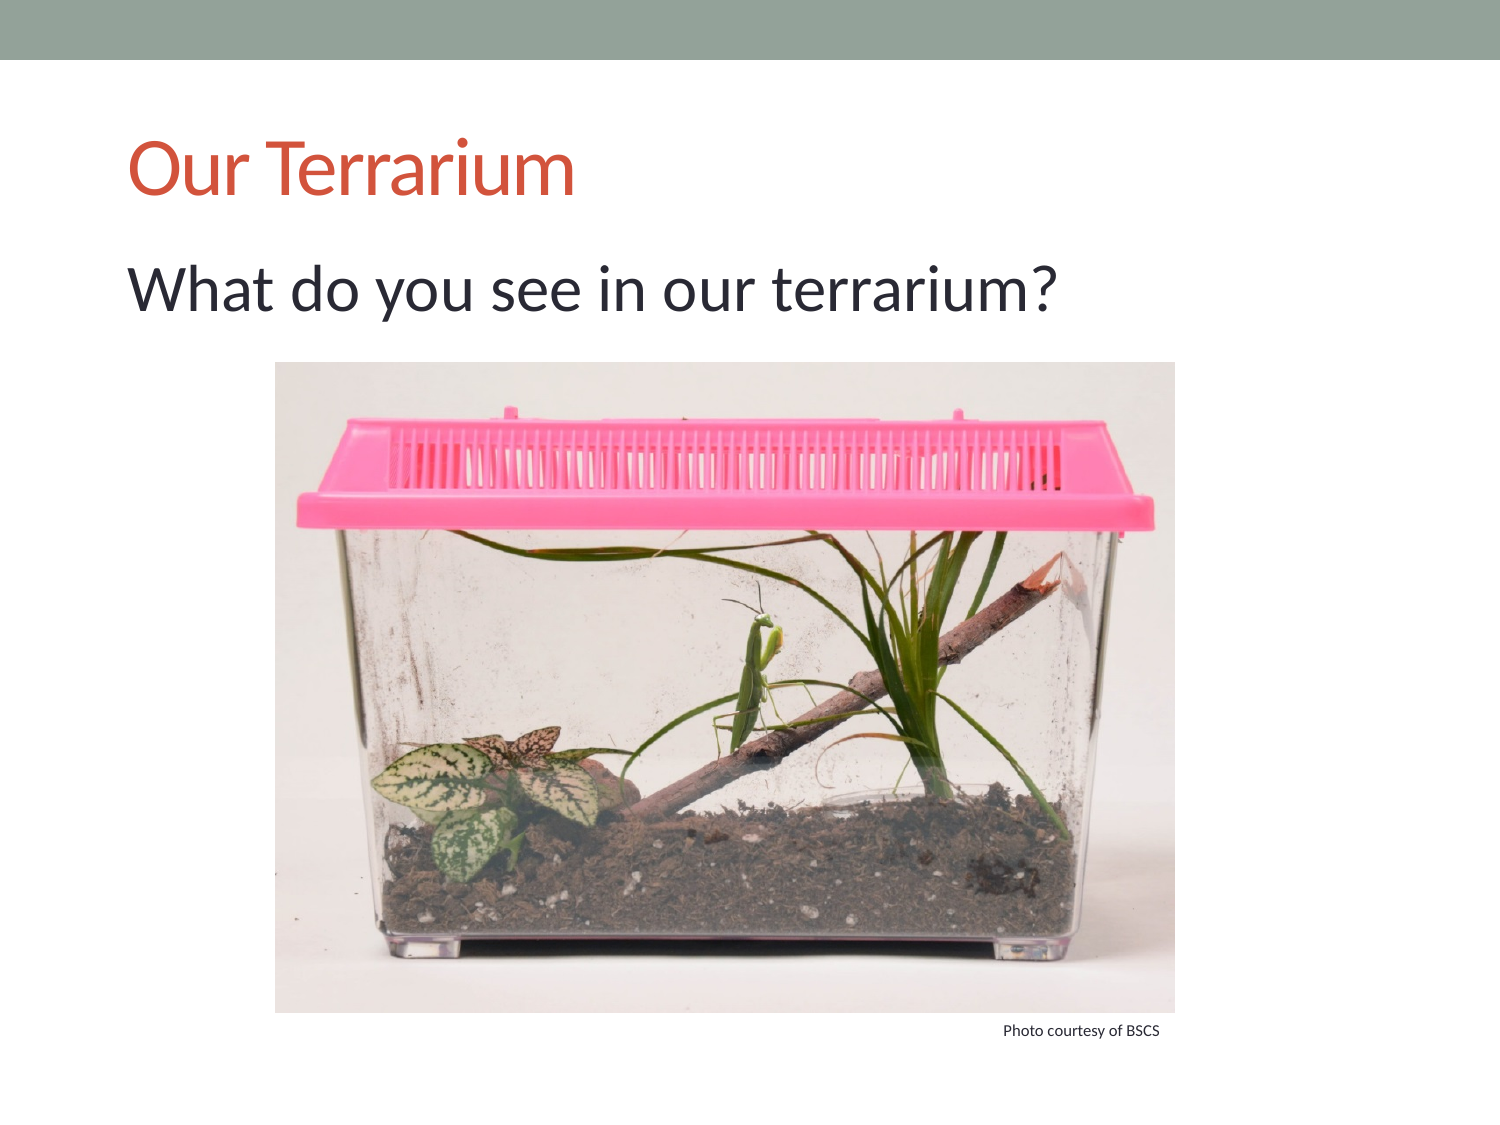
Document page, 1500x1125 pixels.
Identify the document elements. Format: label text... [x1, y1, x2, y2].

text_box Photo courtesy of BSCS [988, 1021, 1176, 1048]
text_box What do you see in our terrarium? [112, 237, 1400, 333]
title Our Terrarium [112, 87, 1425, 238]
picture [274, 362, 1176, 1013]
